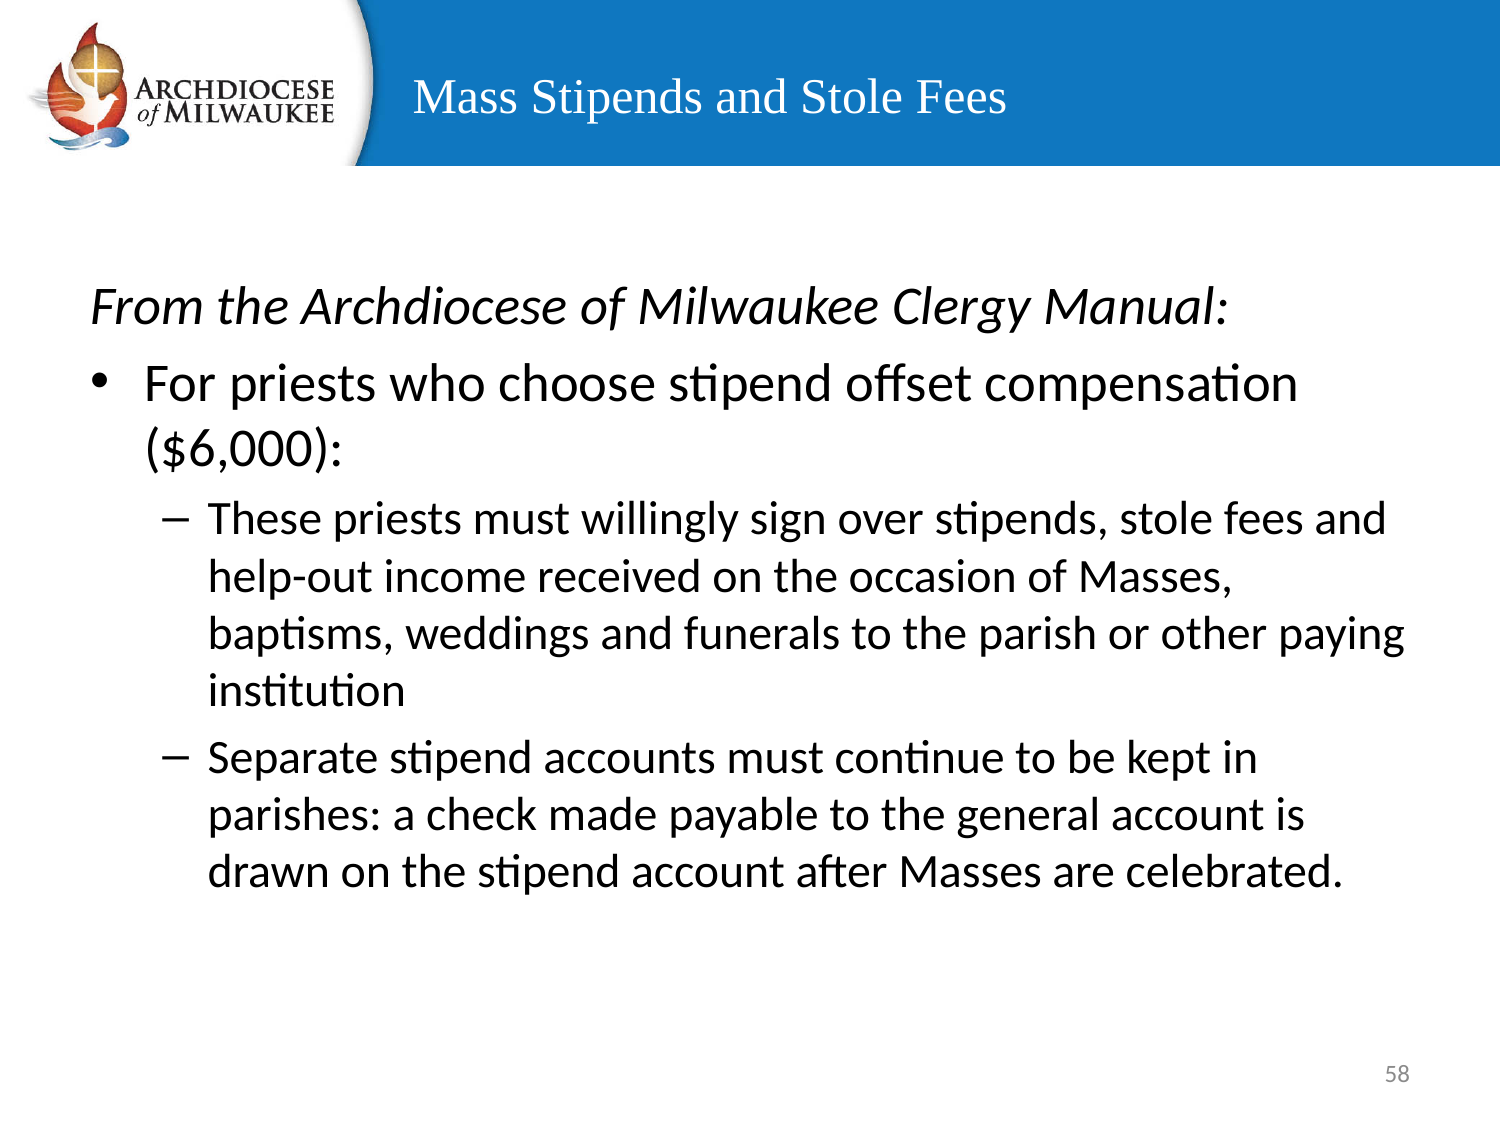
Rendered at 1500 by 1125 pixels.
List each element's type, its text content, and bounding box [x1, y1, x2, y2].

picture [0, 0, 1500, 166]
list From the Archdiocese of Milwaukee Clergy Manual: For priests who choose stipend offset compensation ($6,000): These priests must willingly sign over stipends, stole fees and help-out income received on the occasion of Masses, baptisms, weddings and funerals to the parish or other paying institution Separate stipend accounts must continue to be kept in parishes: a check made payable to the general account is drawn on the stipend account after Masses are celebrated. [75, 262, 1425, 913]
slide_number 58 [1074, 1042, 1425, 1103]
